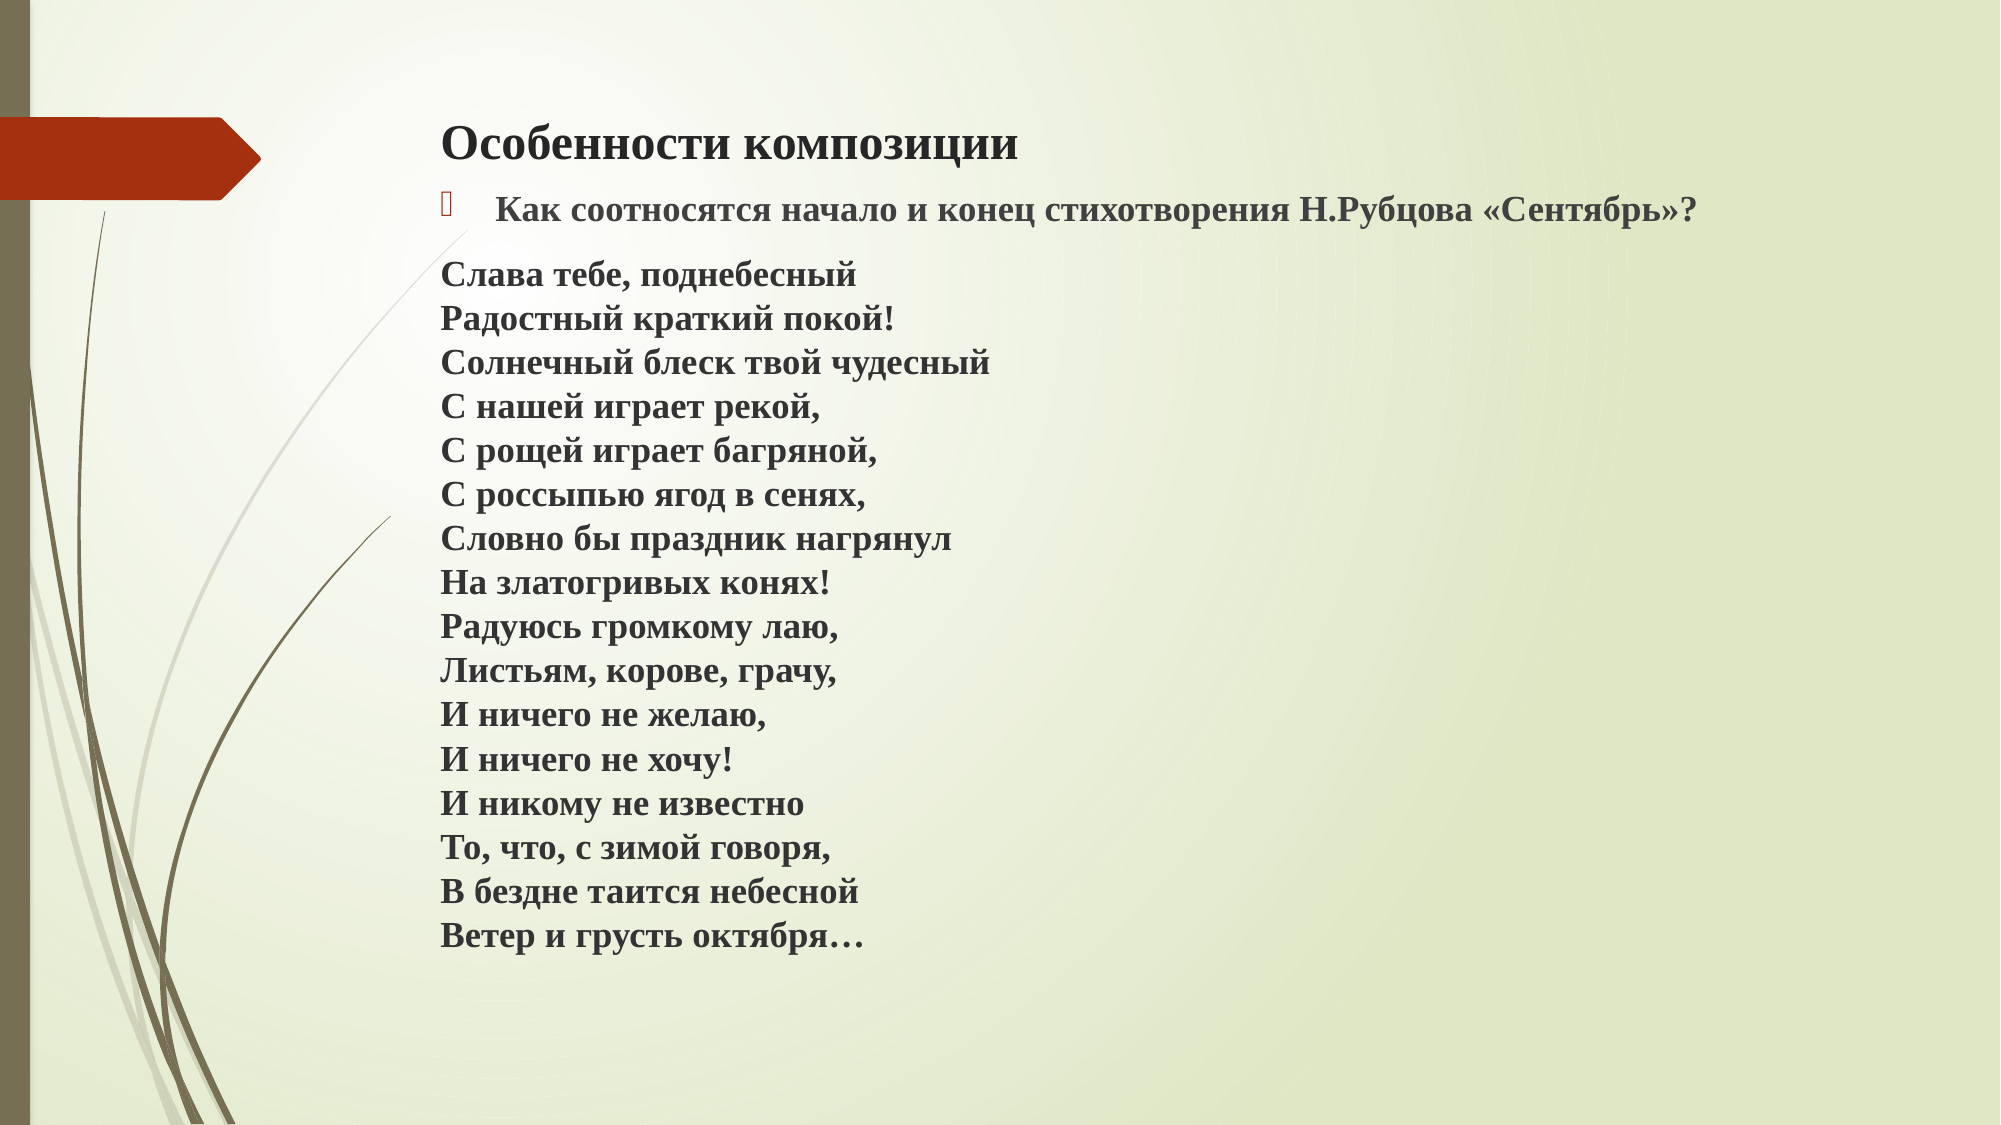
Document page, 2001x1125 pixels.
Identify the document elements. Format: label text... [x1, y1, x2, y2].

list Как соотносятся начало и конец стихотворения Н.Рубцова «Сентябрь»? Слава тебе, поднебесный Радостный краткий покой! Солнечный блеск твой чудесный С нашей играет рекой, С рощей играет багряной, С россыпью ягод в сенях, Словно бы праздник нагрянул На златогривых конях! Радуюсь громкому лаю, Листьям, корове, грачу, И ничего не желаю, И ничего не хочу! И никому не известно То, что, с зимой говоря, В бездне таится небесной Ветер и грусть октября… [425, 177, 1888, 966]
title Особенности композиции [425, 102, 1385, 177]
